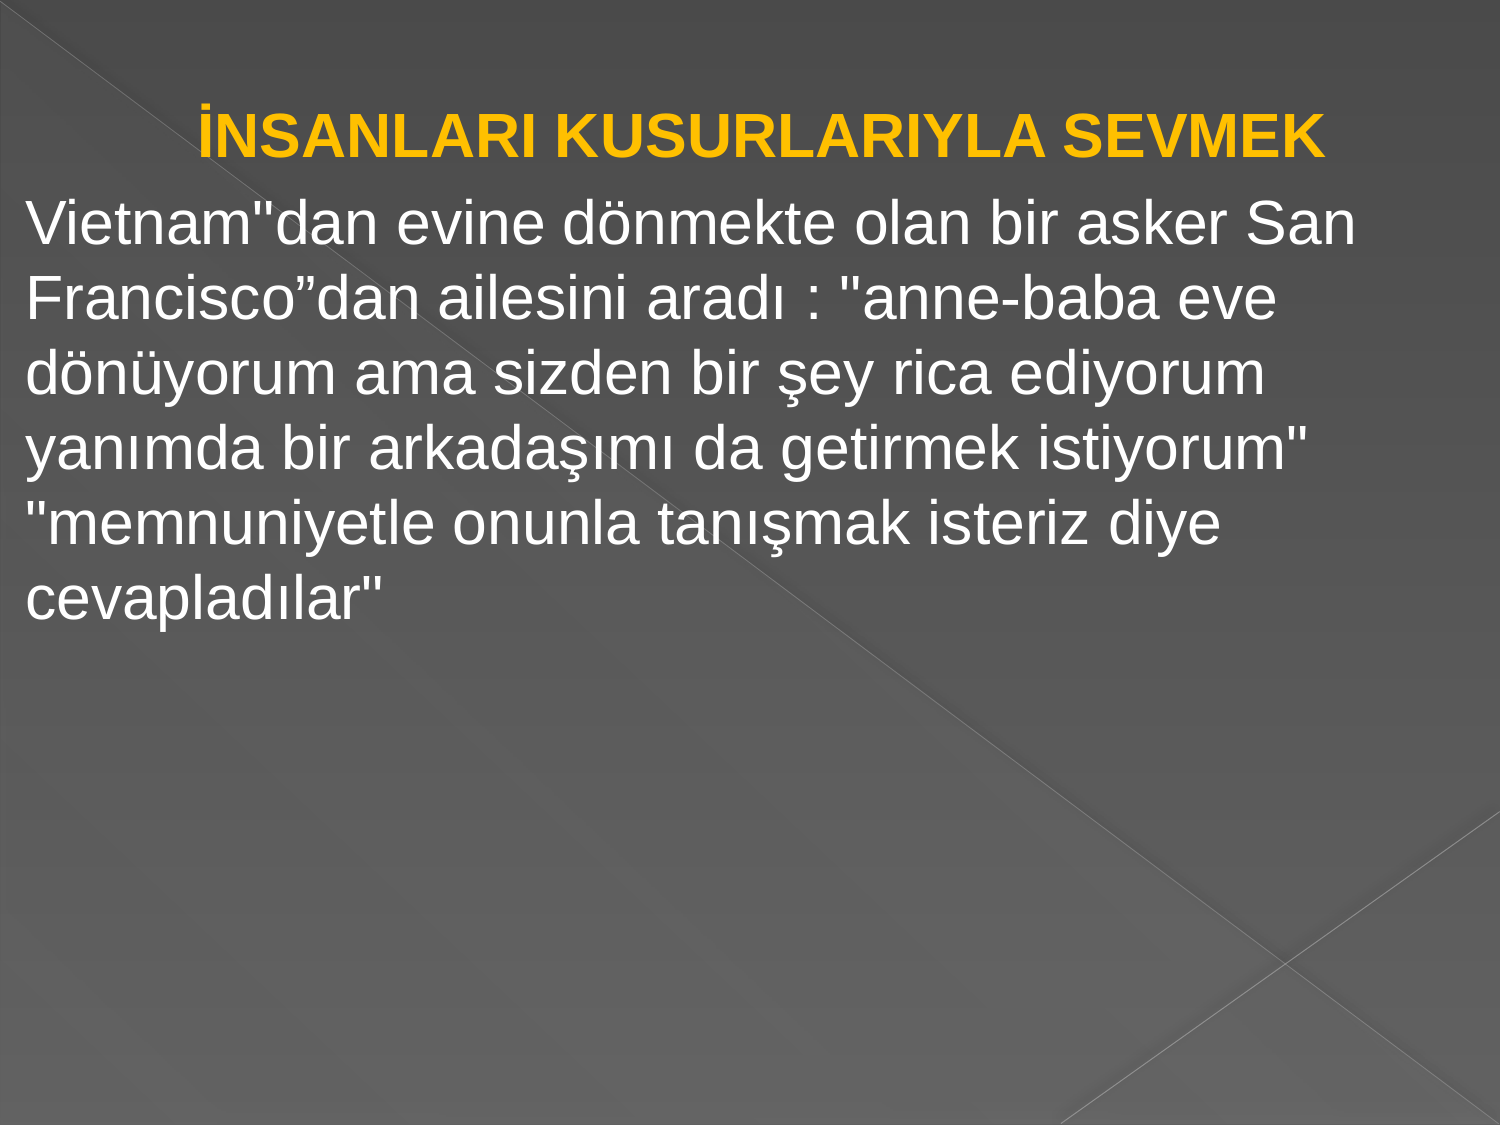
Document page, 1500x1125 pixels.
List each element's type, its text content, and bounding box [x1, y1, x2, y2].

list İNSANLARI KUSURLARIYLA SEVMEK Vietnam"dan evine dönmekte olan bir asker San Francisco”dan ailesini aradı : "anne-baba eve dönüyorum ama sizden bir şey rica ediyorum yanımda bir arkadaşımı da getirmek istiyorum" "memnuniyetle onunla tanışmak isteriz diye cevapladılar" [0, 0, 1500, 1125]
